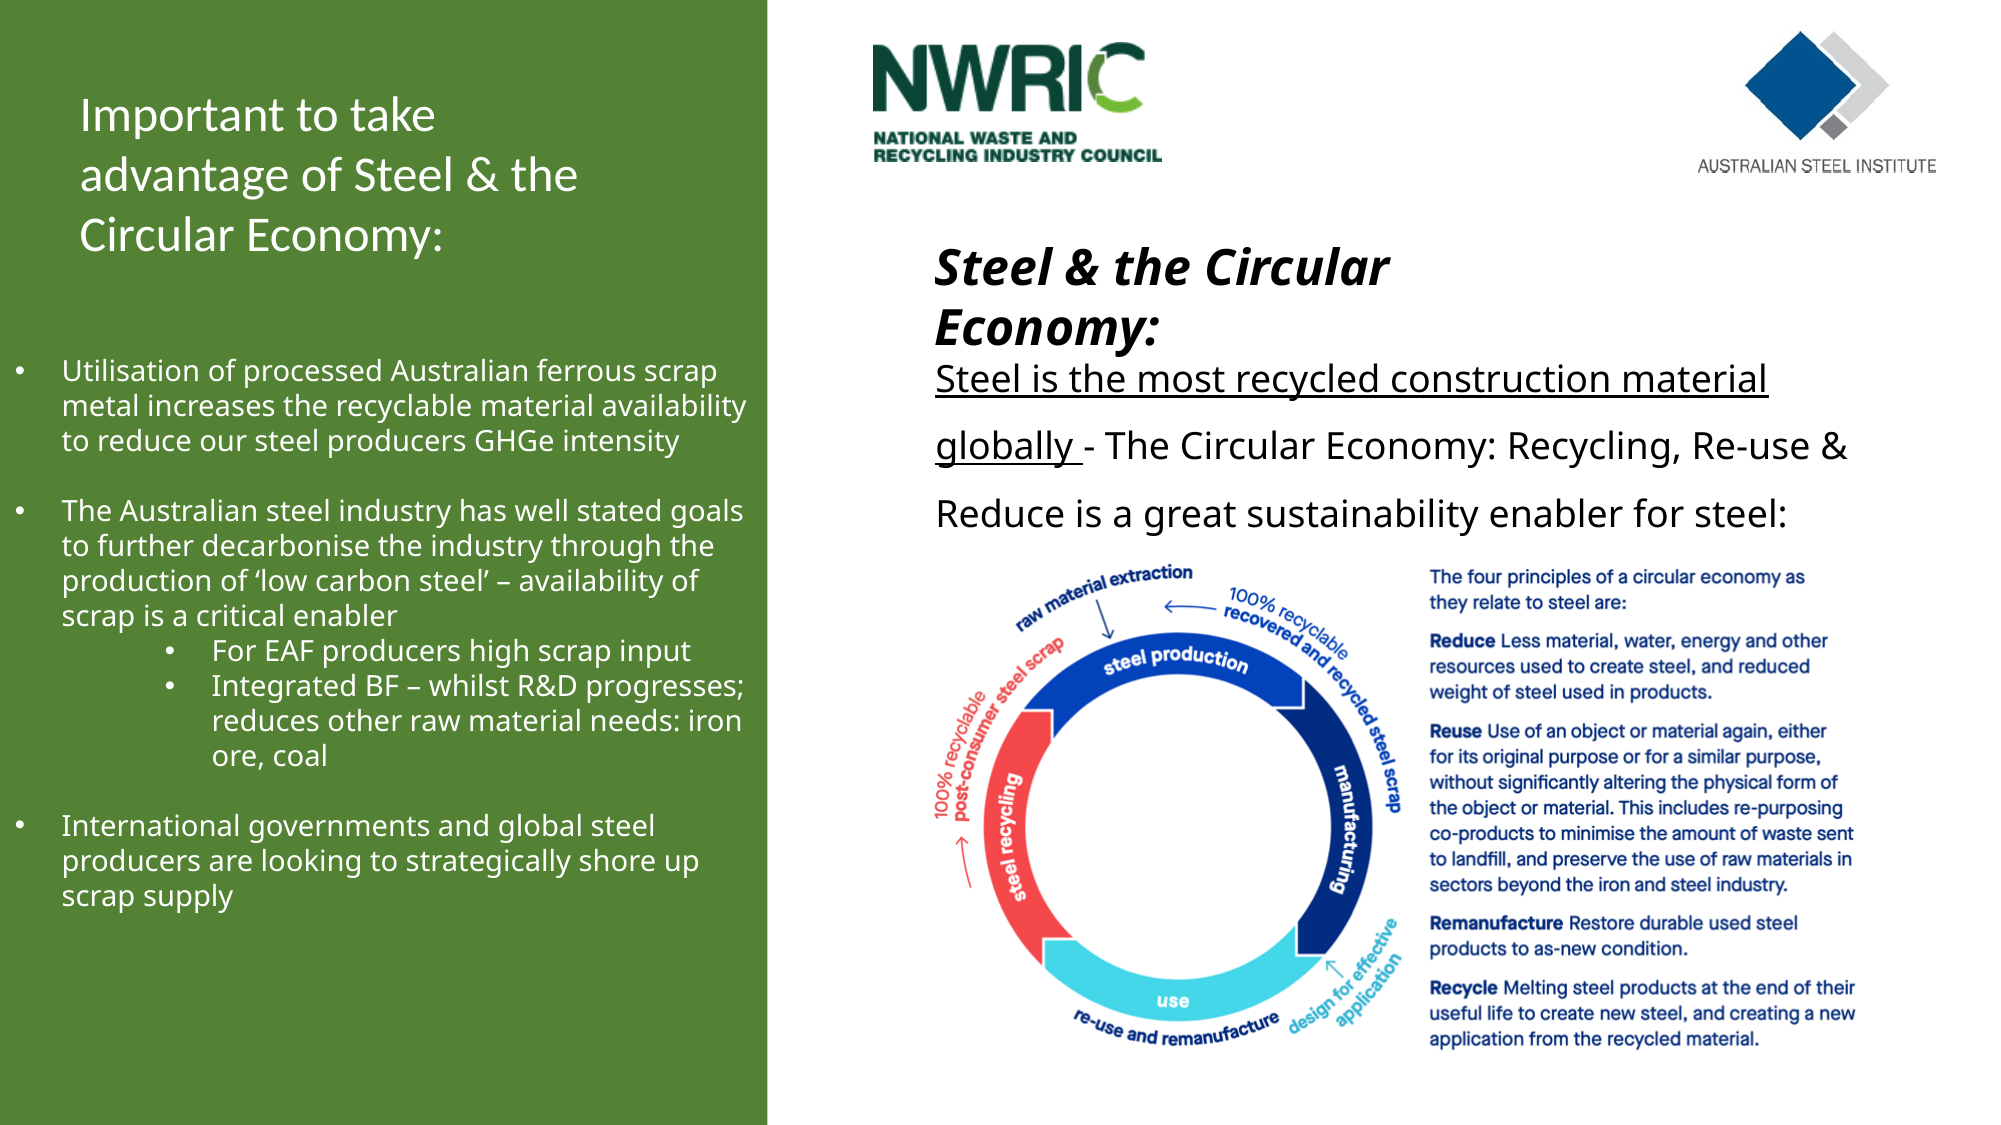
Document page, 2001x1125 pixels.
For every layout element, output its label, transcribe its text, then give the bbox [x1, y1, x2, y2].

picture [872, 42, 1162, 162]
picture [1698, 31, 1936, 173]
text_box Important to take advantage of Steel & the Circular Economy: [64, 74, 595, 269]
text_box Steel & the Circular Economy: [919, 228, 1577, 364]
picture [919, 548, 1887, 1100]
text_box Utilisation of processed Australian ferrous scrap metal increases the recyclable material availability to reduce our steel producers GHGe intensity The Australian steel industry has well stated goals to further decarbonise the industry through the production of ‘low carbon steel’ – availability of scrap is a critical enabler For EAF producers high scrap input Integrated BF – whilst R&D progresses; reduces other raw material needs: iron ore, coal International governments and global steel producers are looking to strategically shore up scrap supply [0, 0, 768, 1125]
text_box Steel is the most recycled construction material globally - The Circular Economy: Recycling, Re-use & Reduce is a great sustainability enabler for steel: [920, 324, 1922, 542]
